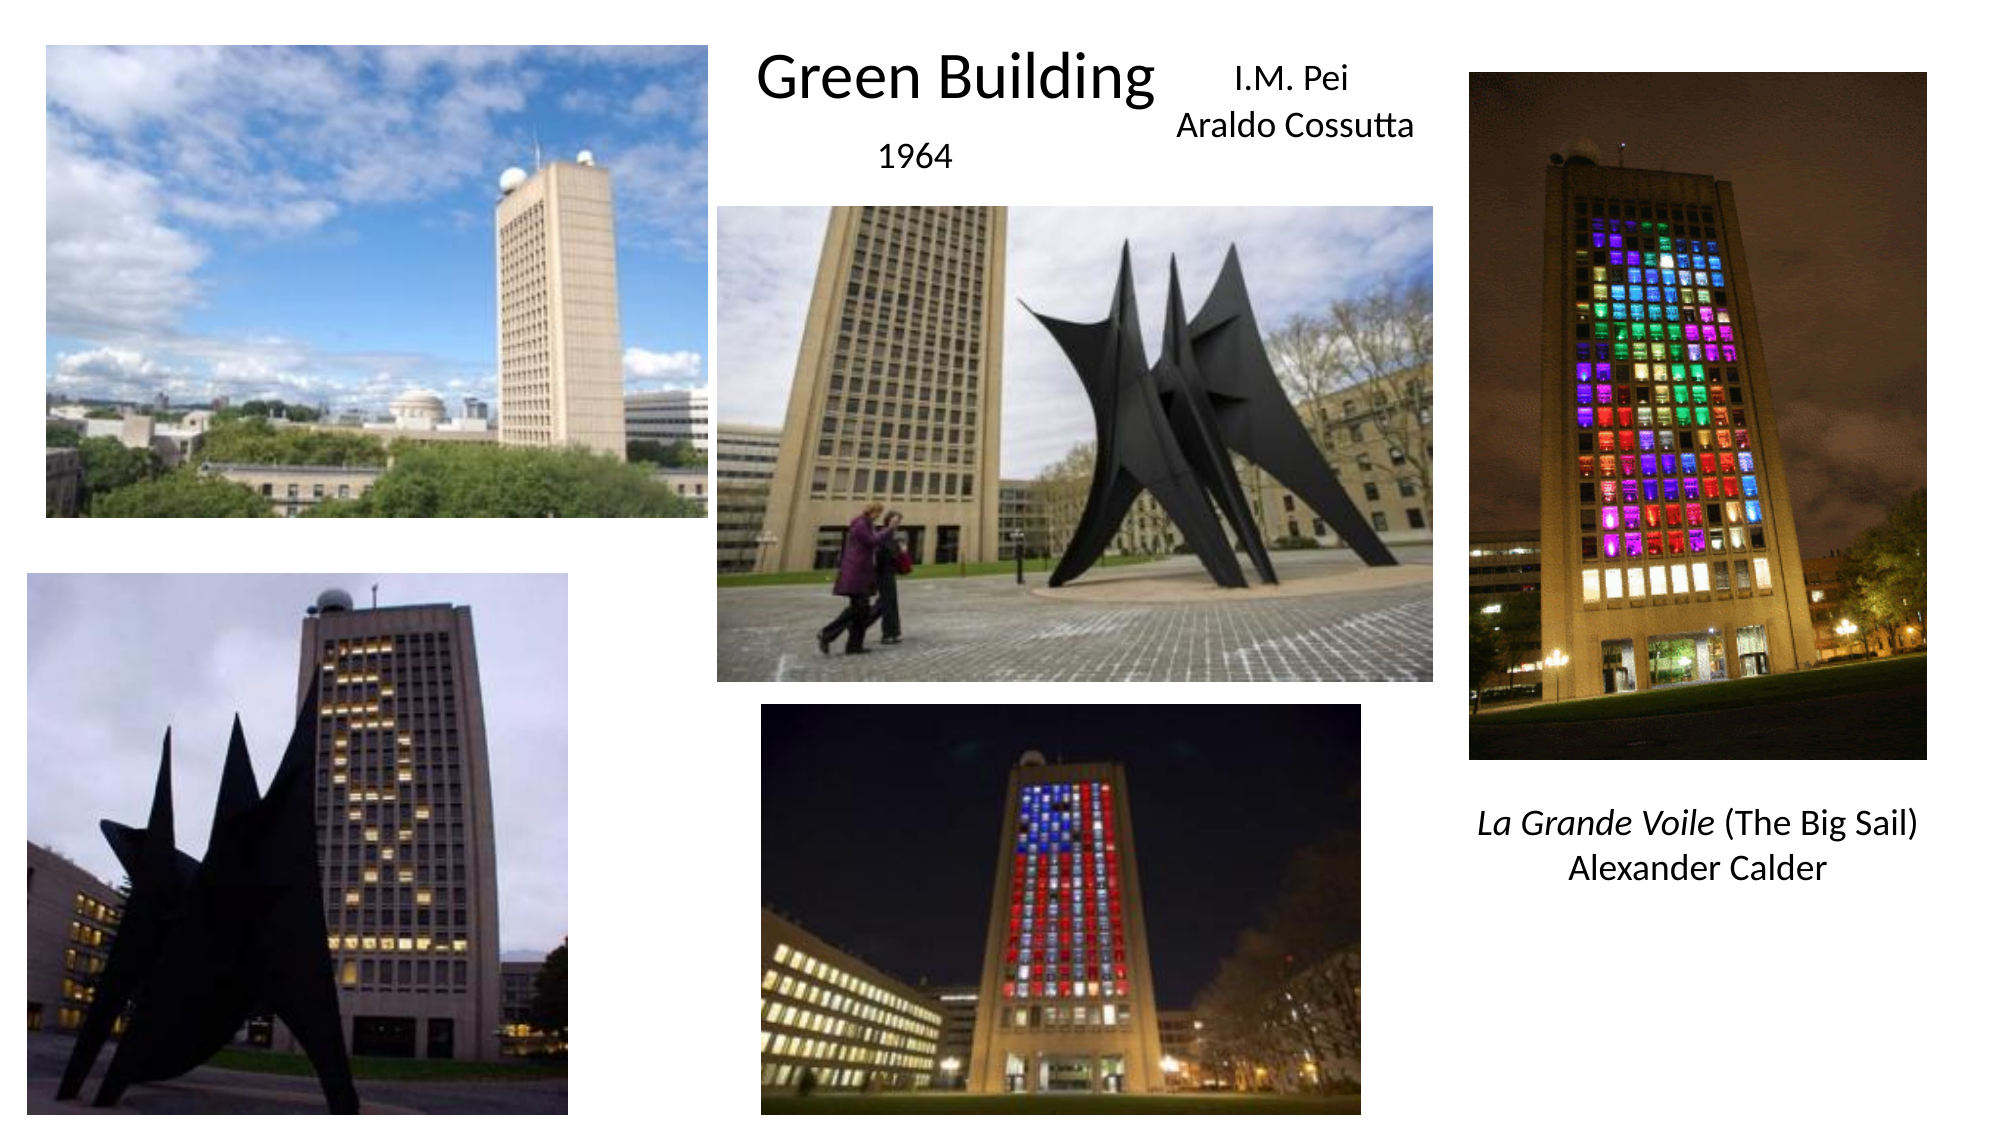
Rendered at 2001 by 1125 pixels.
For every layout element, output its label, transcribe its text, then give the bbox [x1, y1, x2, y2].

picture [761, 704, 1361, 1115]
text_box Araldo Cossutta [1161, 93, 1431, 153]
picture [1469, 72, 1927, 760]
picture [717, 206, 1433, 682]
text_box 1964 [862, 123, 968, 184]
picture [27, 573, 568, 1115]
picture [46, 45, 708, 519]
text_box Green Building [741, 24, 1171, 120]
text_box La Grande Voile (The Big Sail) Alexander Calder [1462, 790, 1934, 896]
text_box I.M. Pei [1219, 45, 1364, 93]
